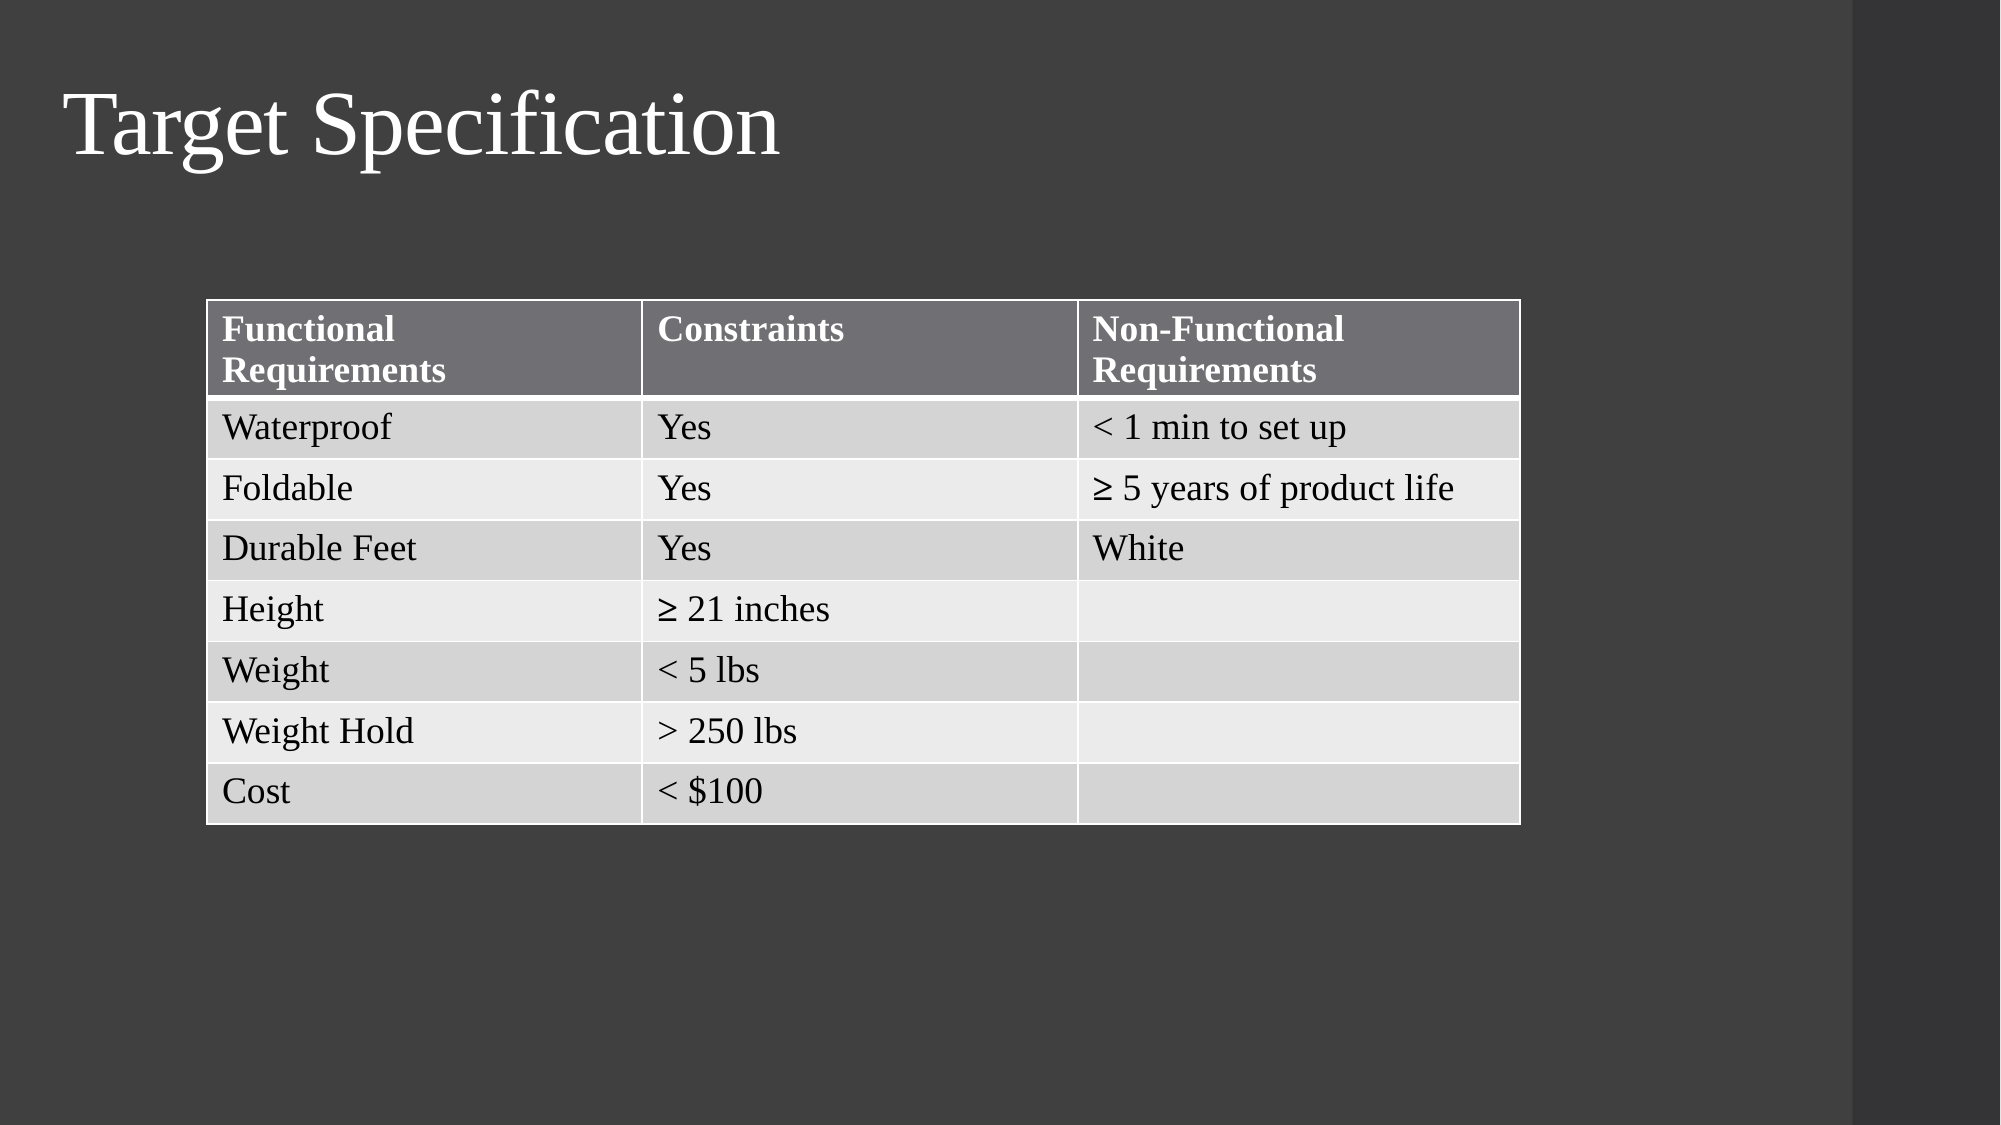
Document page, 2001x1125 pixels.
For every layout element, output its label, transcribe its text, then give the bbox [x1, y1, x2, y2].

table_cell White [1079, 521, 1519, 580]
table_cell ≥ 5 years of product life [1079, 460, 1519, 519]
table_cell Yes [643, 460, 1077, 519]
table_cell Weight Hold [208, 703, 641, 762]
table_cell [1079, 642, 1519, 701]
table_cell Yes [643, 521, 1077, 580]
table_header Constraints [643, 301, 1077, 395]
table_cell [1079, 581, 1519, 641]
table_cell [1079, 703, 1519, 762]
table_cell Waterproof [208, 401, 641, 458]
table_header Non-Functional Requirements [1079, 301, 1519, 395]
table_cell Durable Feet [208, 521, 641, 580]
table_cell [1079, 764, 1519, 823]
table_header Functional Requirements [208, 301, 641, 395]
title Target Specification [47, 16, 1773, 234]
table_cell ≥ 21 inches [643, 581, 1077, 641]
table_cell Foldable [208, 460, 641, 519]
table_cell < $100 [643, 764, 1077, 823]
table_cell Weight [208, 642, 641, 701]
table_cell Cost [208, 764, 641, 823]
table_cell Yes [643, 401, 1077, 458]
table_cell < 5 lbs [643, 642, 1077, 701]
table_cell < 1 min to set up [1079, 401, 1519, 458]
table_cell > 250 lbs [643, 703, 1077, 762]
table_cell Height [208, 581, 641, 641]
